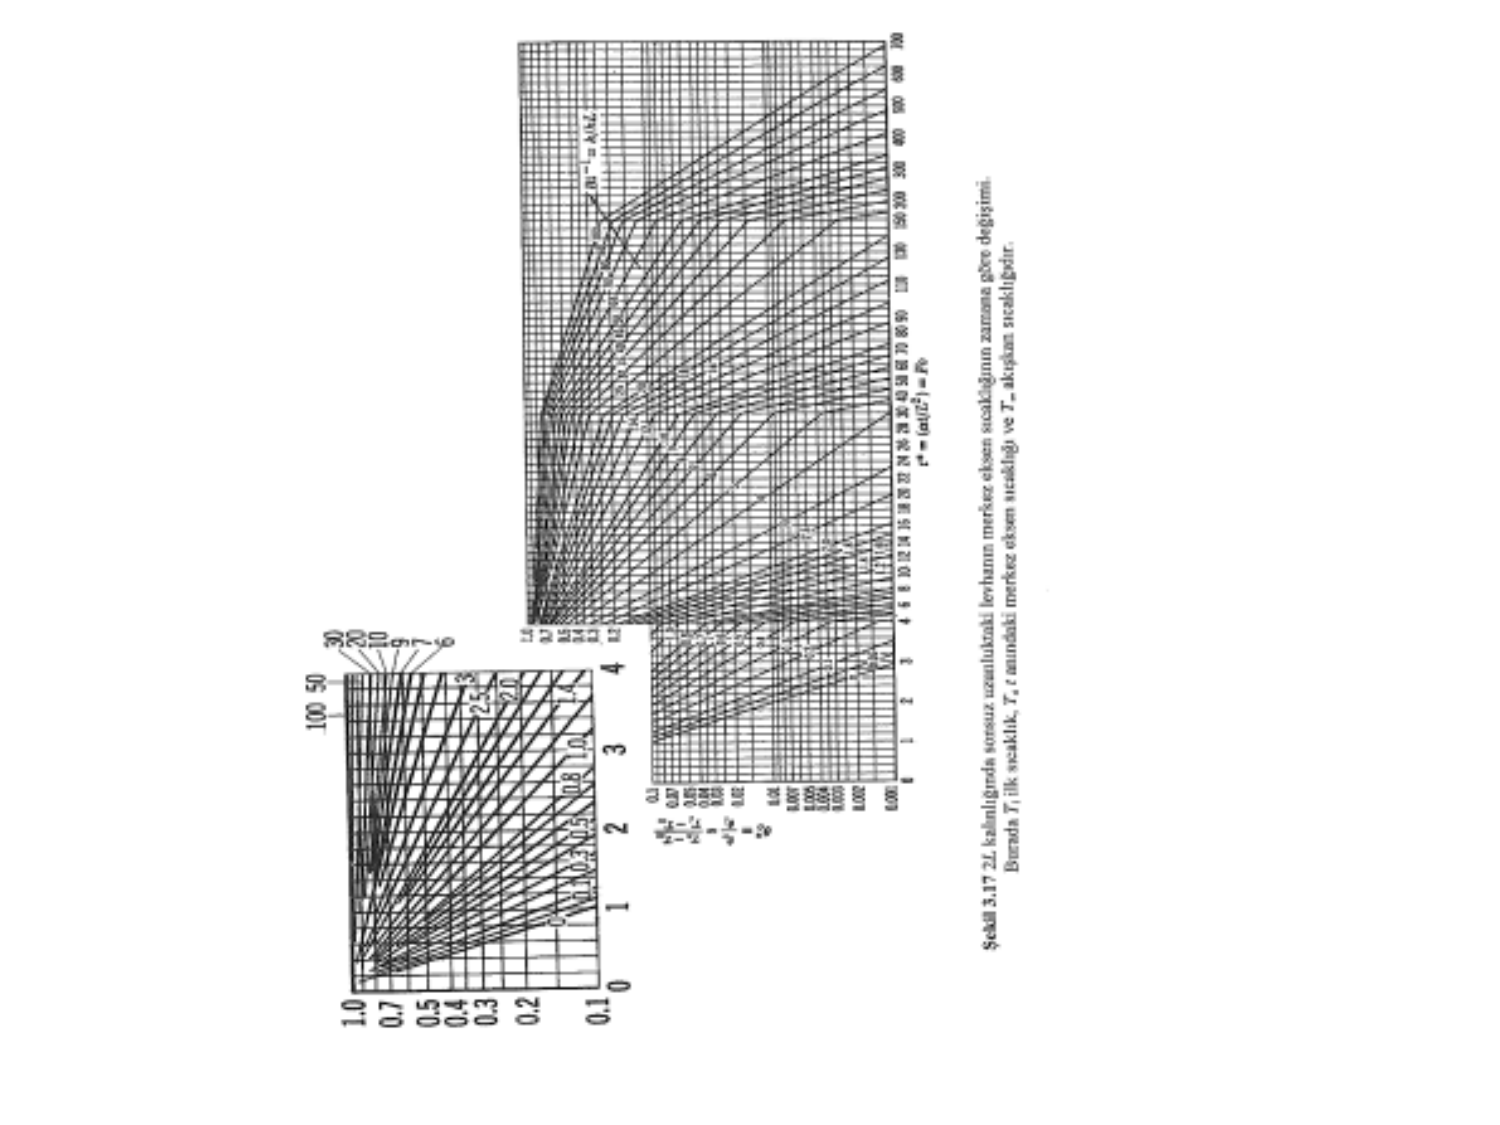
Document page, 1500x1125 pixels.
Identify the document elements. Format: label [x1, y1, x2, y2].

picture [288, 21, 1105, 1086]
